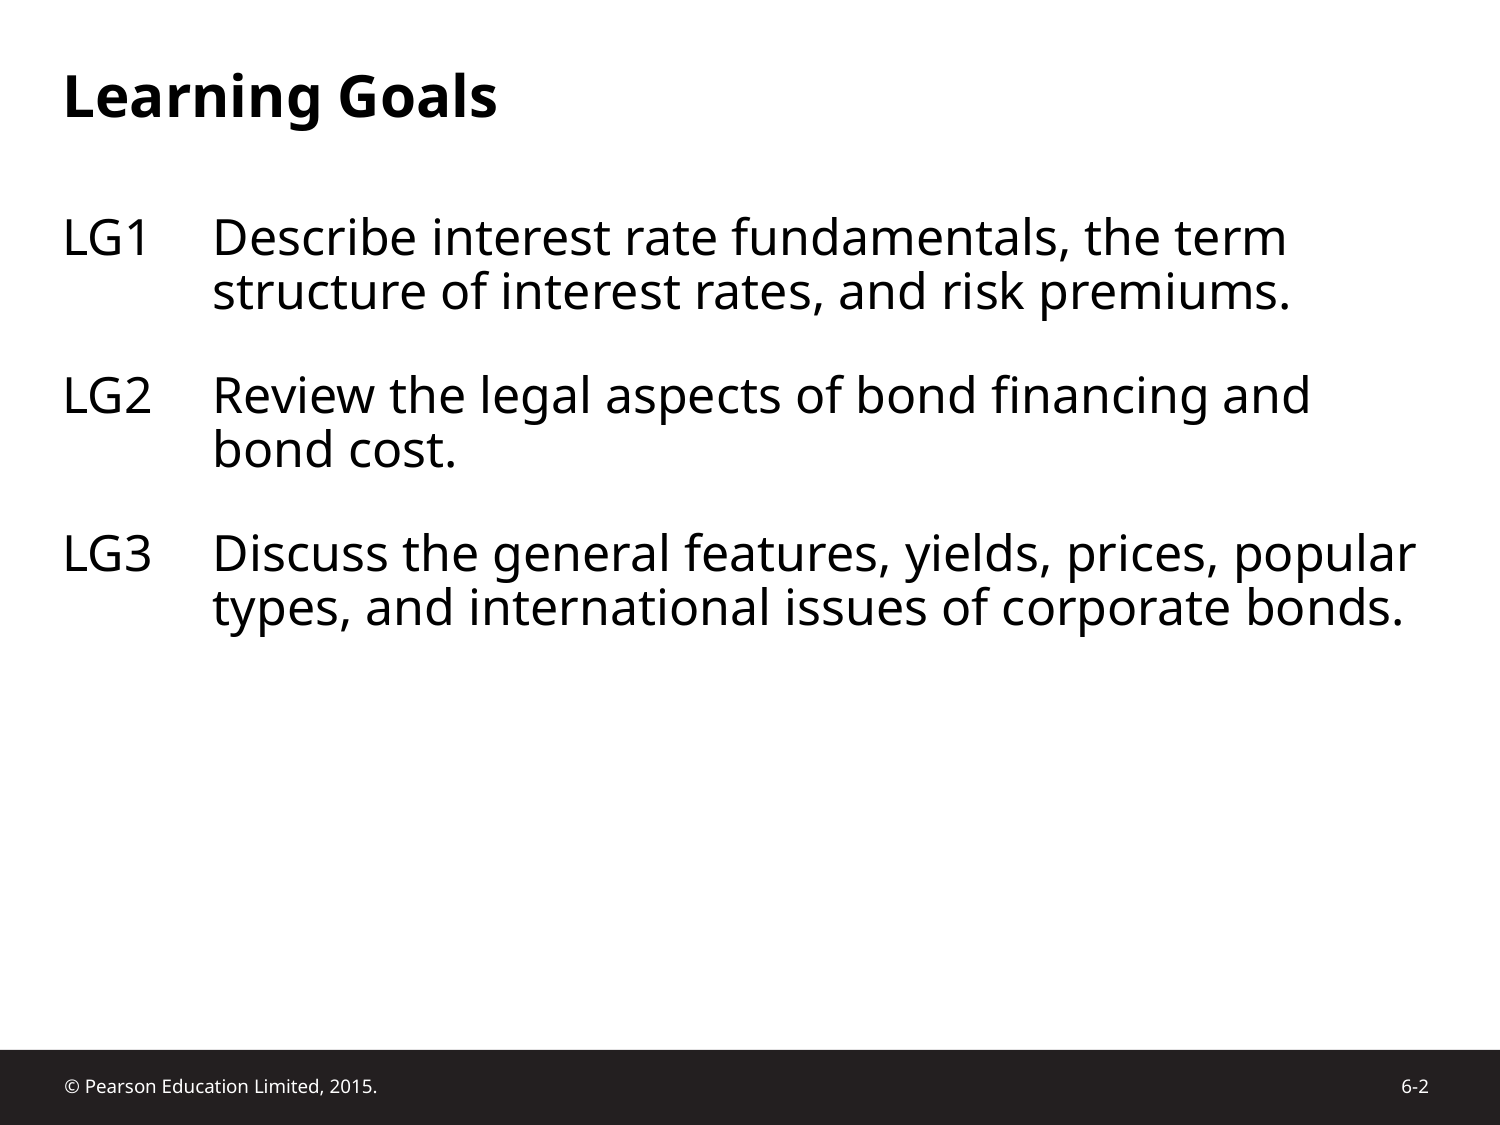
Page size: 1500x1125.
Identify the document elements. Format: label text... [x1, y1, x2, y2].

list LG1 Describe interest rate fundamentals, the term structure of interest rates, and risk premiums. LG2 Review the legal aspects of bond financing and bond cost. LG3 Discuss the general features, yields, prices, popular types, and international issues of corporate bonds. [62, 212, 1438, 975]
title Learning Goals [62, 0, 1450, 188]
